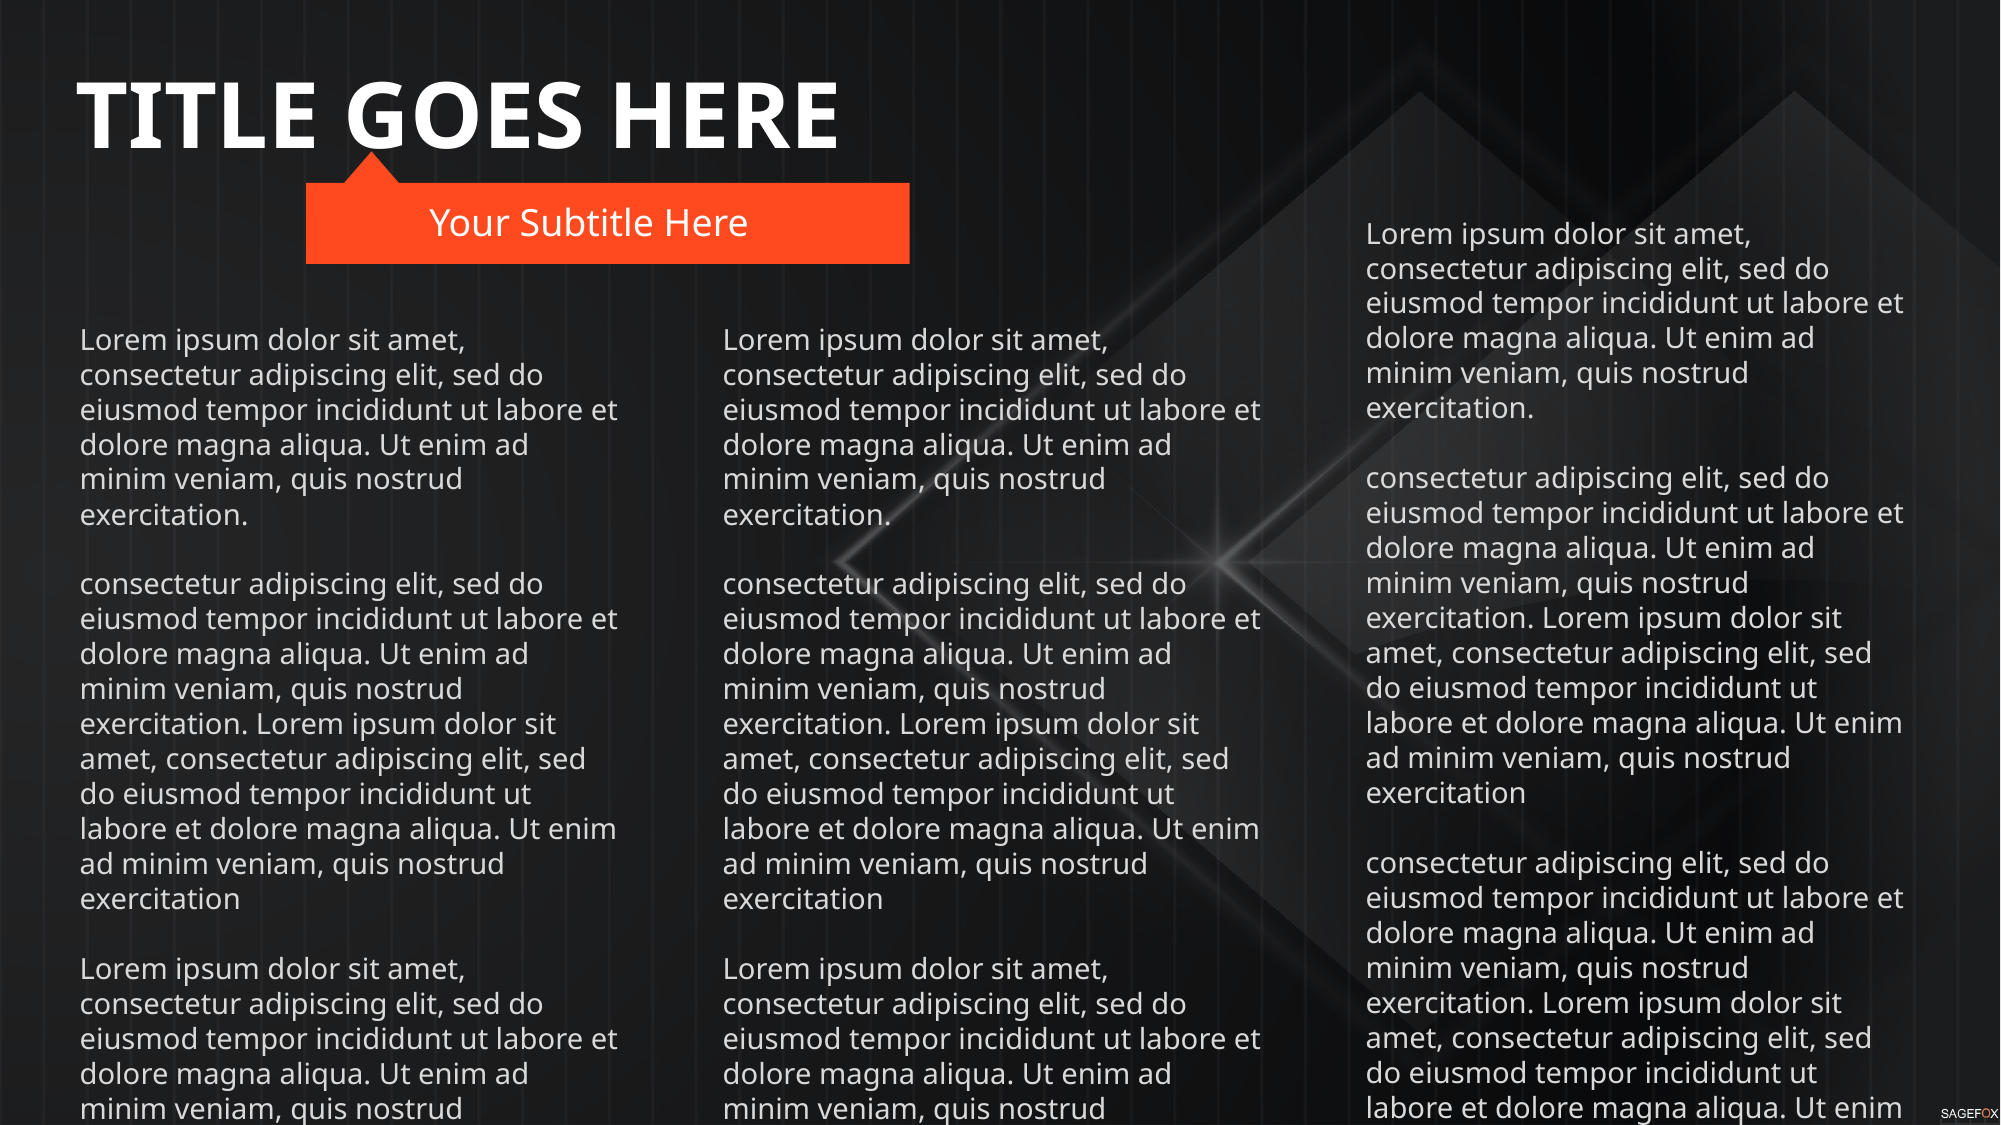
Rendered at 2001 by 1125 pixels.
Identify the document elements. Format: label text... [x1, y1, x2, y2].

text_box Lorem ipsum dolor sit amet, consectetur adipiscing elit, sed do eiusmod tempor incididunt ut labore et dolore magna aliqua. Ut enim ad minim veniam, quis nostrud exercitation. consectetur adipiscing elit, sed do eiusmod tempor incididunt ut labore et dolore magna aliqua. Ut enim ad minim veniam, quis nostrud exercitation. Lorem ipsum dolor sit amet, consectetur adipiscing elit, sed do eiusmod tempor incididunt ut labore et dolore magna aliqua. Ut enim ad minim veniam, quis nostrud exercitation Lorem ipsum dolor sit amet, consectetur adipiscing elit, sed do eiusmod tempor incididunt ut labore et dolore magna aliqua. Ut enim ad minim veniam, quis nostrud exercitation [707, 313, 1278, 1125]
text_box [306, 151, 910, 264]
text_box Lorem ipsum dolor sit amet, consectetur adipiscing elit, sed do eiusmod tempor incididunt ut labore et dolore magna aliqua. Ut enim ad minim veniam, quis nostrud exercitation. consectetur adipiscing elit, sed do eiusmod tempor incididunt ut labore et dolore magna aliqua. Ut enim ad minim veniam, quis nostrud exercitation. Lorem ipsum dolor sit amet, consectetur adipiscing elit, sed do eiusmod tempor incididunt ut labore et dolore magna aliqua. Ut enim ad minim veniam, quis nostrud exercitation consectetur adipiscing elit, sed do eiusmod tempor incididunt ut labore et dolore magna aliqua. Ut enim ad minim veniam, quis nostrud exercitation. Lorem ipsum dolor sit amet, consectetur adipiscing elit, sed do eiusmod tempor incididunt ut labore et dolore magna aliqua. Ut enim ad minim veniam, quis nostrud exercitation [1350, 207, 1921, 1125]
picture [0, 0, 2001, 1125]
text_box Lorem ipsum dolor sit amet, consectetur adipiscing elit, sed do eiusmod tempor incididunt ut labore et dolore magna aliqua. Ut enim ad minim veniam, quis nostrud exercitation. consectetur adipiscing elit, sed do eiusmod tempor incididunt ut labore et dolore magna aliqua. Ut enim ad minim veniam, quis nostrud exercitation. Lorem ipsum dolor sit amet, consectetur adipiscing elit, sed do eiusmod tempor incididunt ut labore et dolore magna aliqua. Ut enim ad minim veniam, quis nostrud exercitation Lorem ipsum dolor sit amet, consectetur adipiscing elit, sed do eiusmod tempor incididunt ut labore et dolore magna aliqua. Ut enim ad minim veniam, quis nostrud exercitation. [64, 313, 635, 1125]
text_box TITLE GOES HERE [60, 49, 965, 175]
